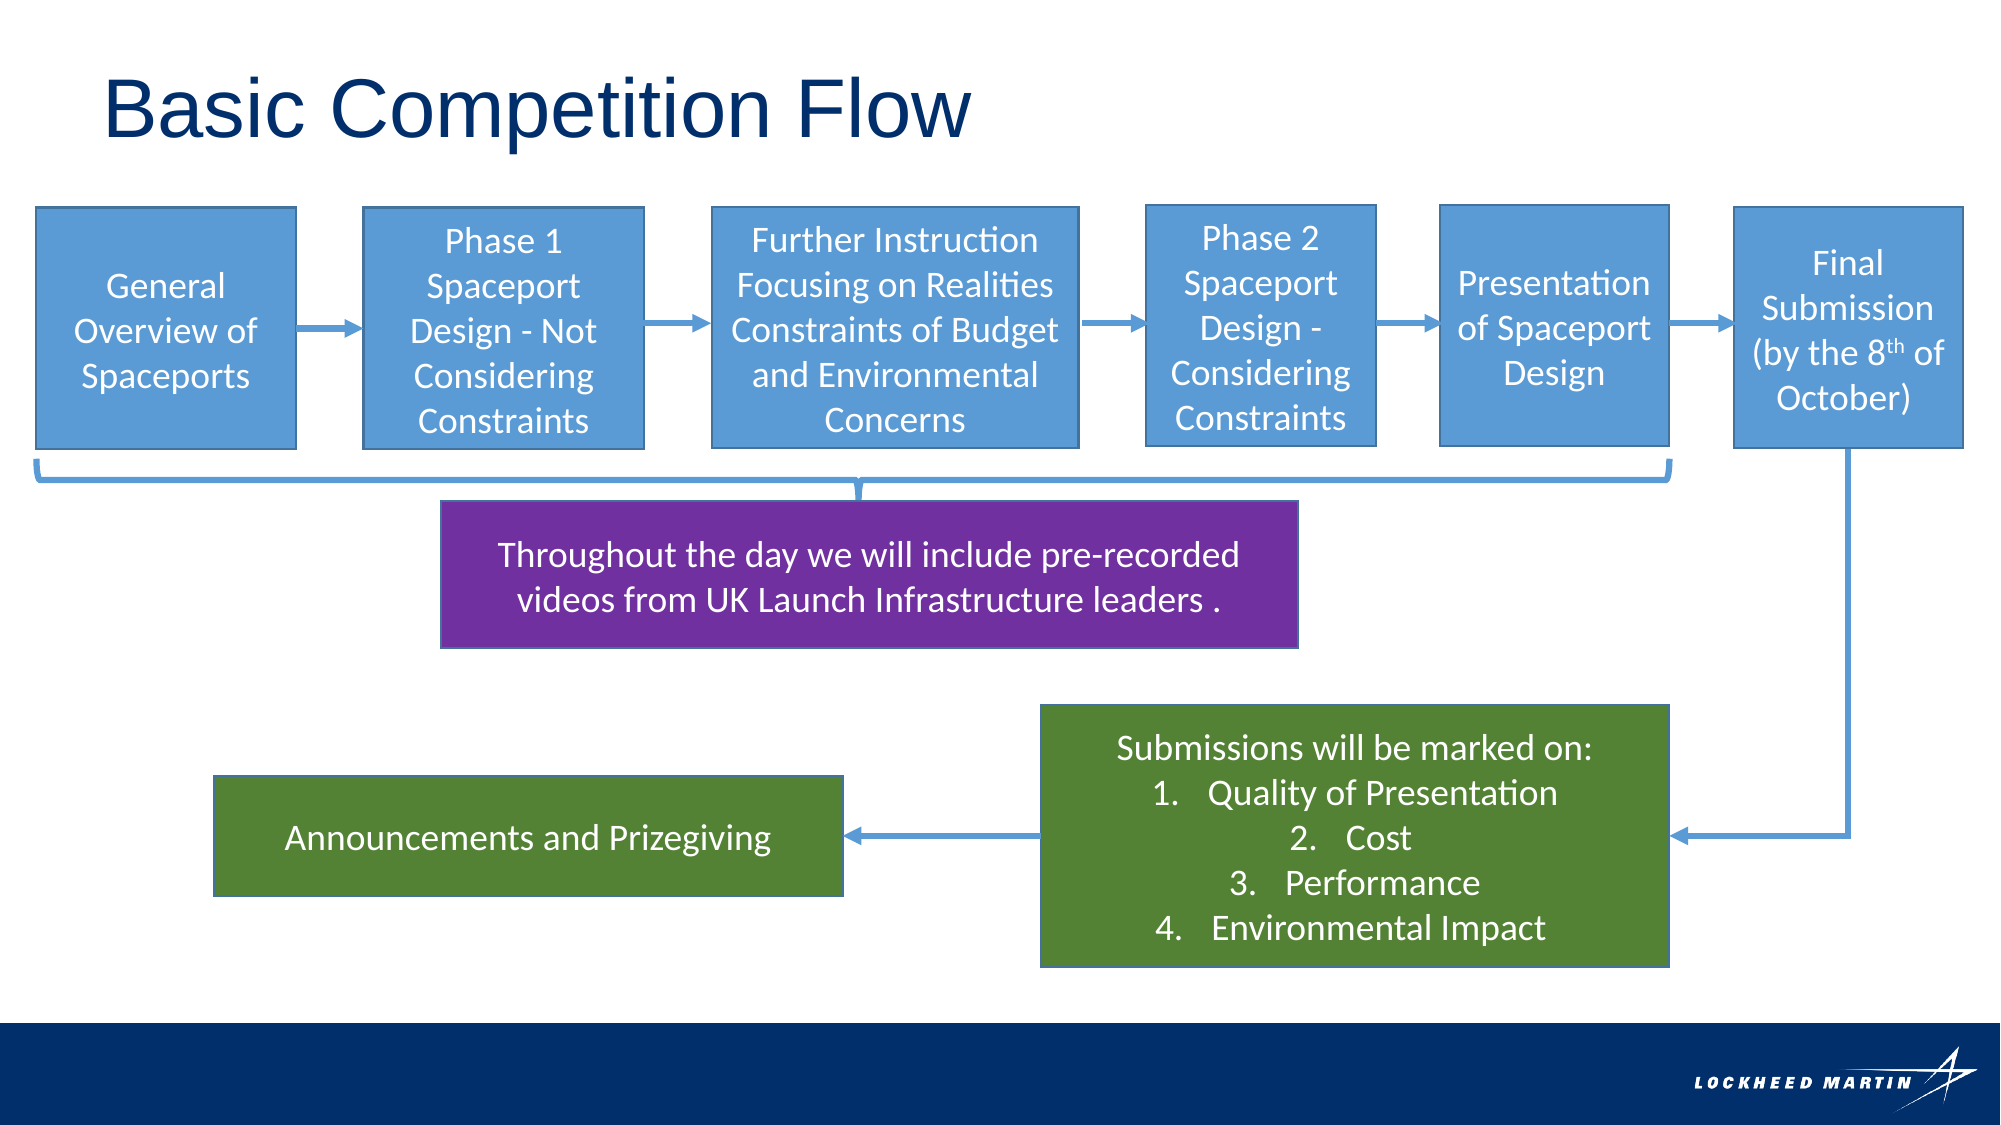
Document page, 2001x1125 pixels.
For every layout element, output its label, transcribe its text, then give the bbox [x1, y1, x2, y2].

text_box General Overview of Spaceports [35, 206, 297, 450]
text_box Submissions will be marked on: Quality of Presentation Cost Performance Environmental Impact [1040, 704, 1670, 968]
text_box Final Submission (by the 8th of October) [1733, 206, 1964, 449]
list Basic Competition Flow [87, 57, 1174, 150]
text_box Phase 2 Spaceport Design - Considering Constraints [1145, 204, 1377, 447]
text_box [35, 458, 1670, 500]
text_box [1565, 552, 1953, 732]
text_box Further Instruction Focusing on Realities Constraints of Budget and Environmental Concerns [711, 206, 1080, 449]
text_box Phase 1 Spaceport Design - Not Considering Constraints [362, 206, 645, 450]
text_box Announcements and Prizegiving [213, 775, 844, 897]
text_box Presentation of Spaceport Design [1439, 204, 1670, 447]
text_box Throughout the day we will include pre-recorded videos from UK Launch Infrastructure leaders . [440, 500, 1299, 649]
